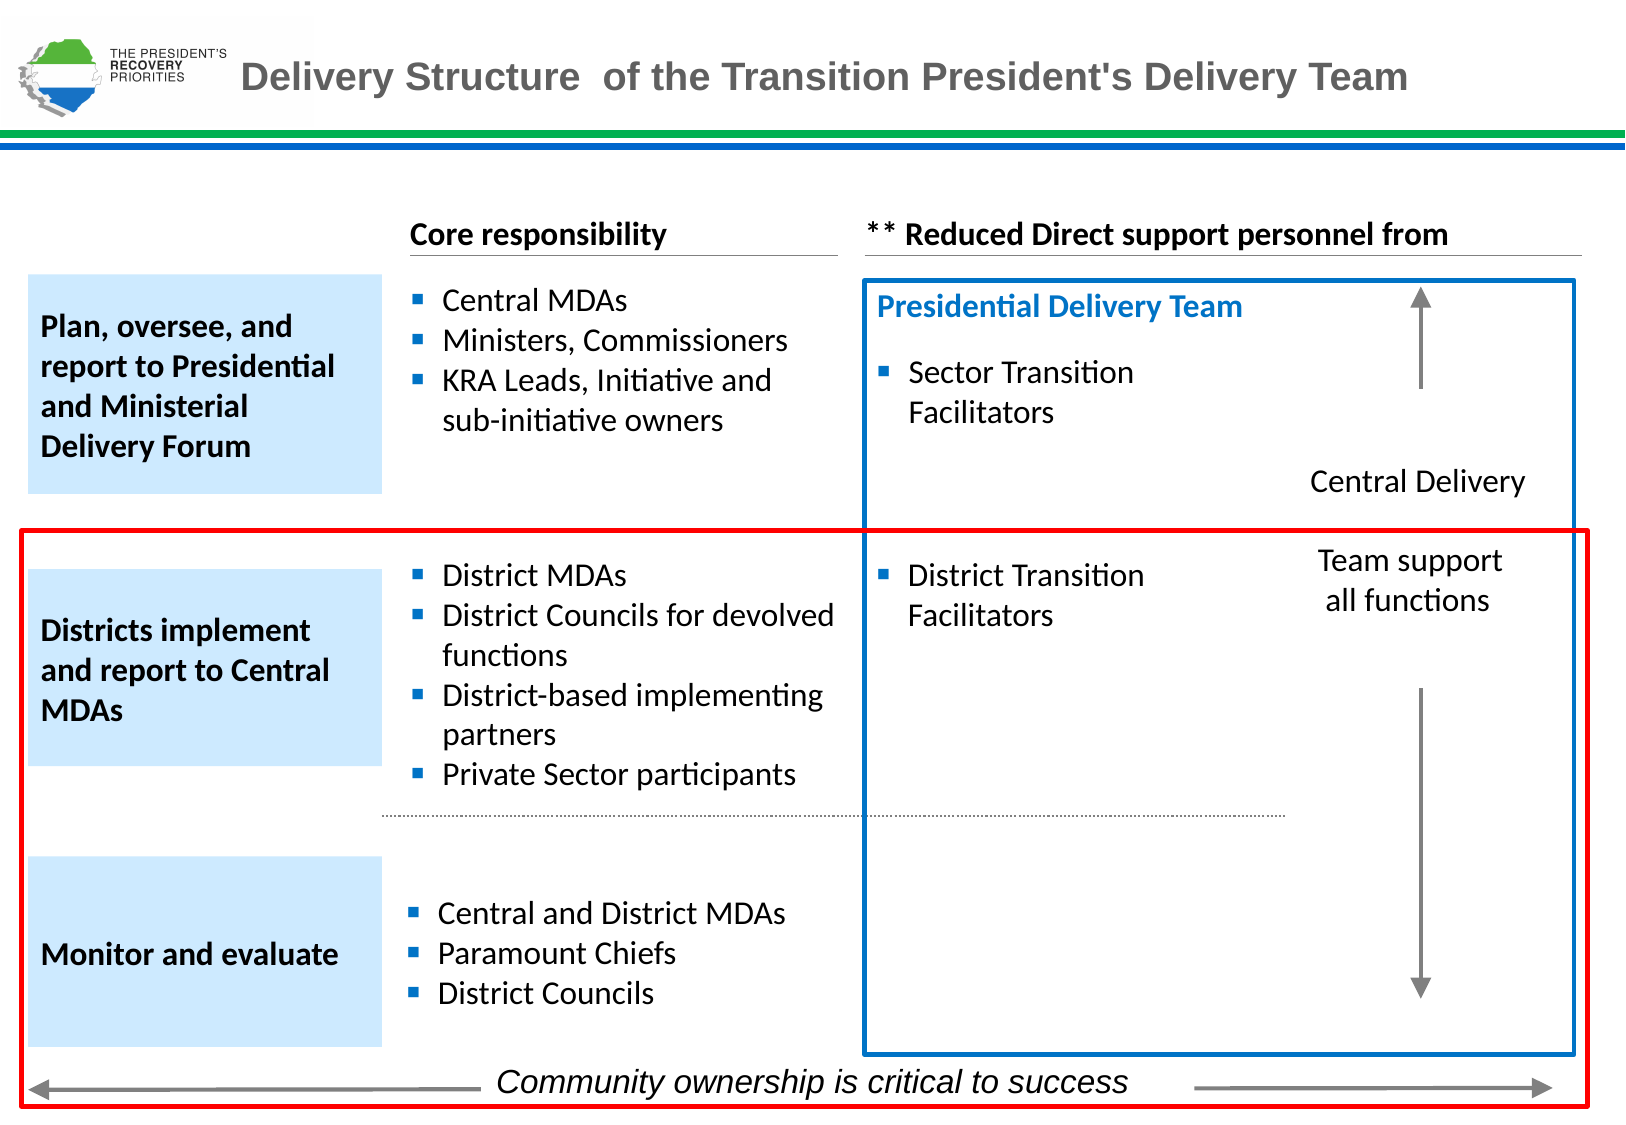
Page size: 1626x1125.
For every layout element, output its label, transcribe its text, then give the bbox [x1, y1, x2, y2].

picture [1, 16, 314, 127]
text_box Central MDAs Ministers, Commissioners KRA Leads, Initiative and sub-initiative owners [410, 278, 838, 439]
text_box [409, 211, 838, 256]
text_box Plan, oversee, and report to Presidential and Ministerial Delivery Forum [28, 274, 382, 494]
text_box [864, 211, 1583, 256]
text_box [381, 529, 1285, 817]
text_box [27, 1087, 1553, 1091]
text_box [20, 528, 1589, 1108]
text_box [863, 278, 1576, 528]
title Delivery Structure of the Transition President's Delivery Team [240, 50, 1598, 99]
